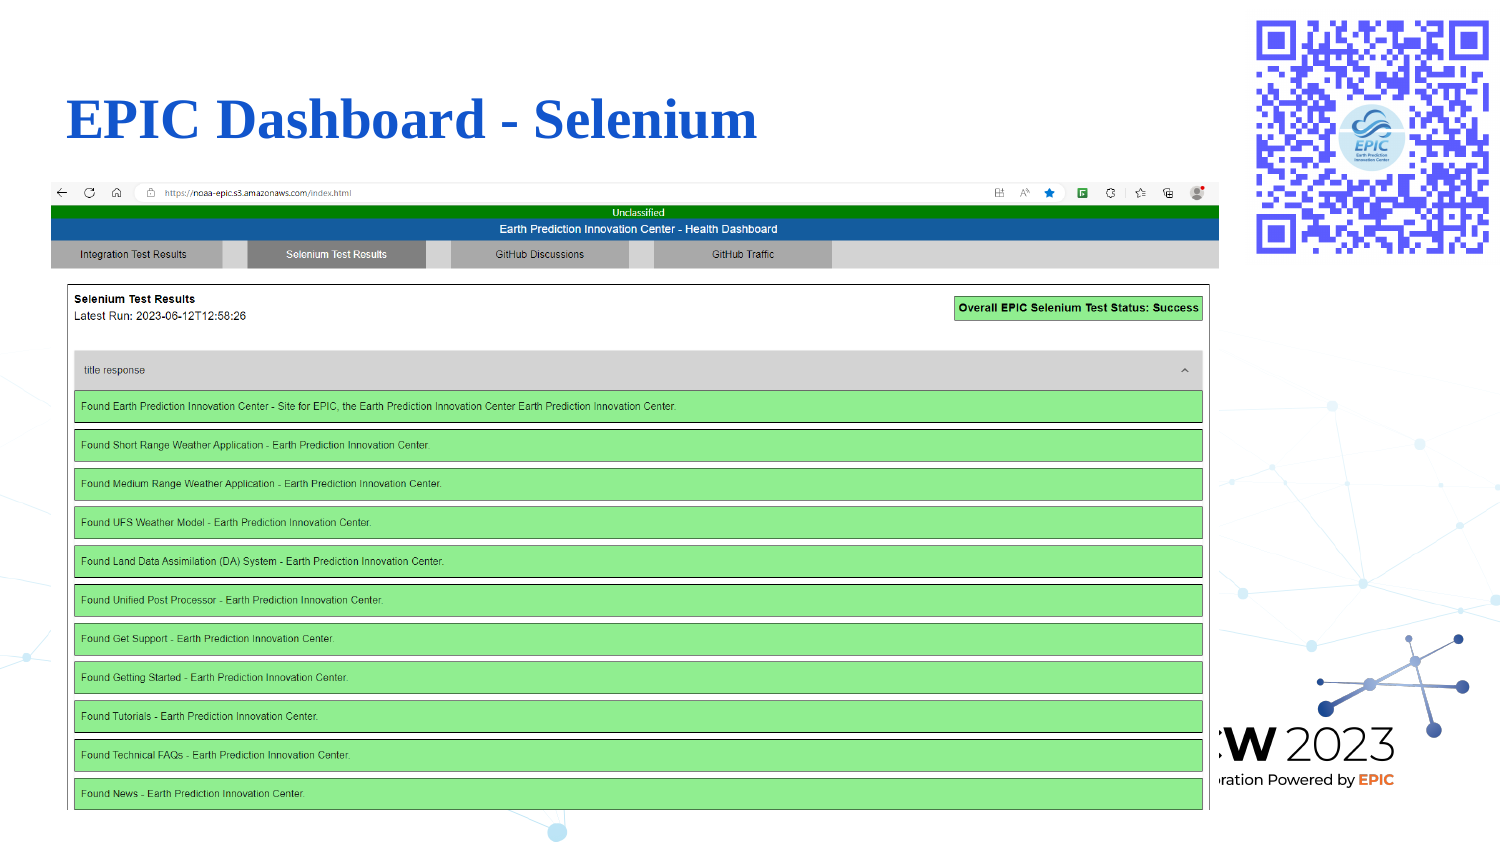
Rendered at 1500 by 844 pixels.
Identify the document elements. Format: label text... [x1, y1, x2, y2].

slide_number ‹#› [1389, 764, 1480, 830]
title EPIC Dashboard - Selenium [51, 72, 1239, 167]
picture [0, 0, 1500, 844]
